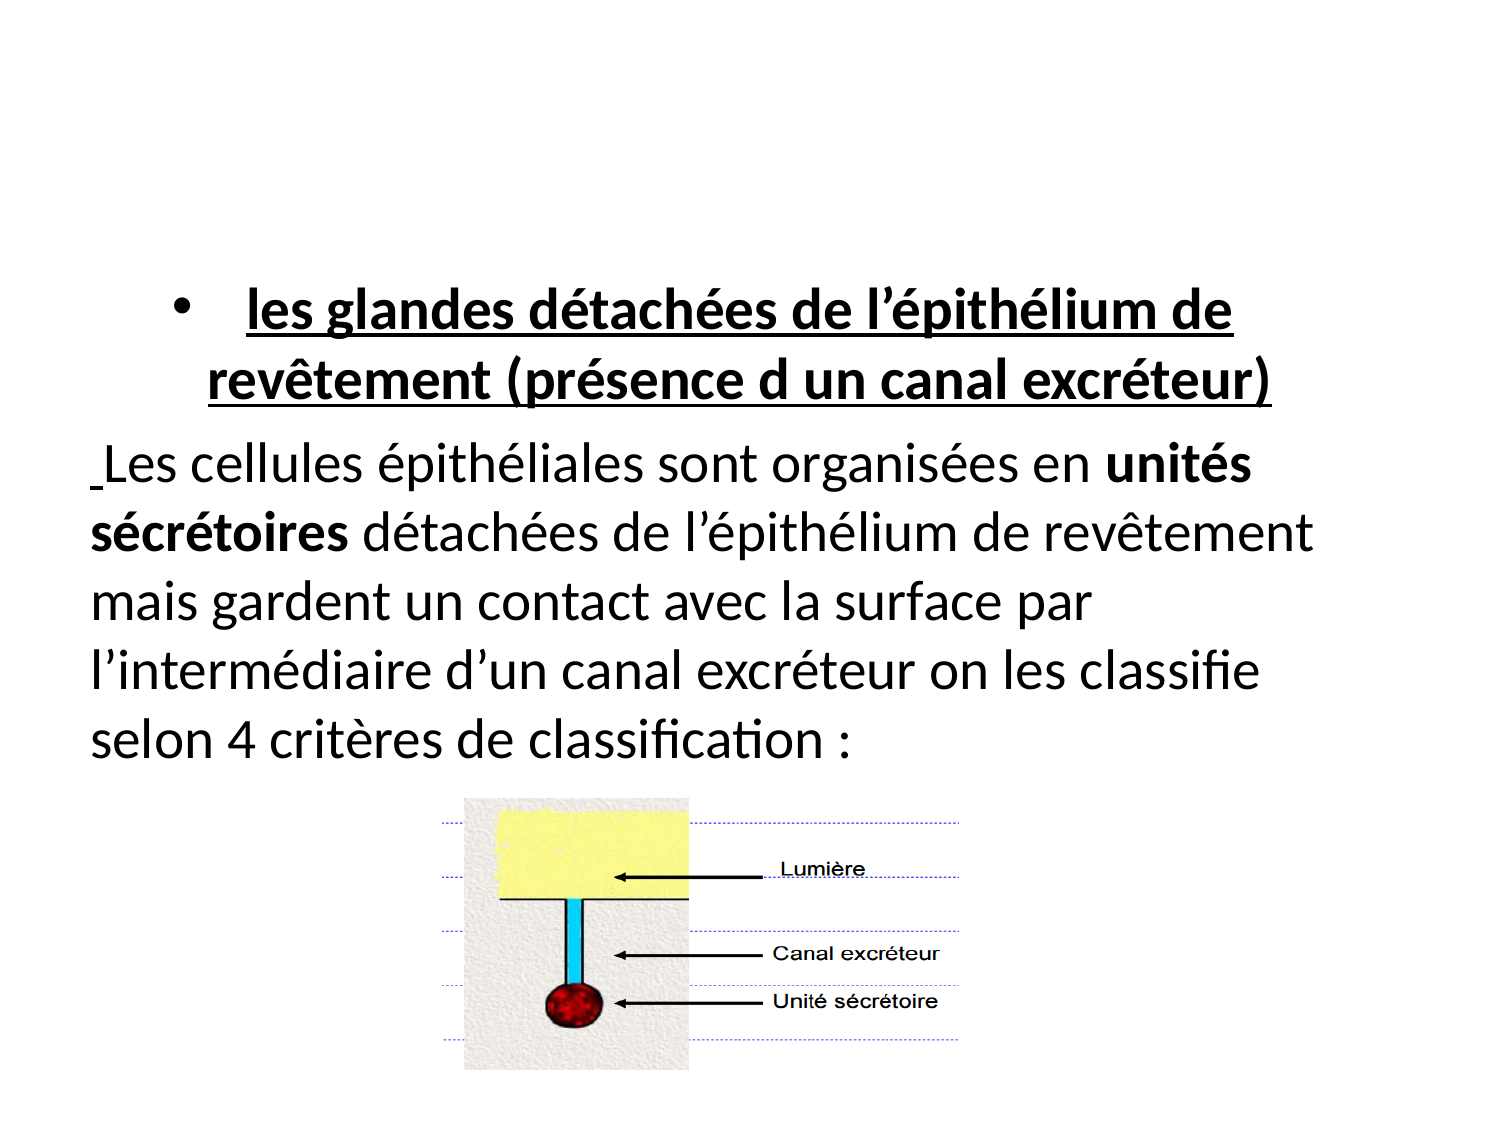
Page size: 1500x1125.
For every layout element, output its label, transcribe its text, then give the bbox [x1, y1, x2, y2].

picture [442, 786, 959, 1083]
list les glandes détachées de l’épithélium de revêtement (présence d un canal excréteur) Les cellules épithéliales sont organisées en unités sécrétoires détachées de l’épithélium de revêtement mais gardent un contact avec la surface par l’intermédiaire d’un canal excréteur on les classifie selon 4 critères de classification : [75, 262, 1353, 787]
